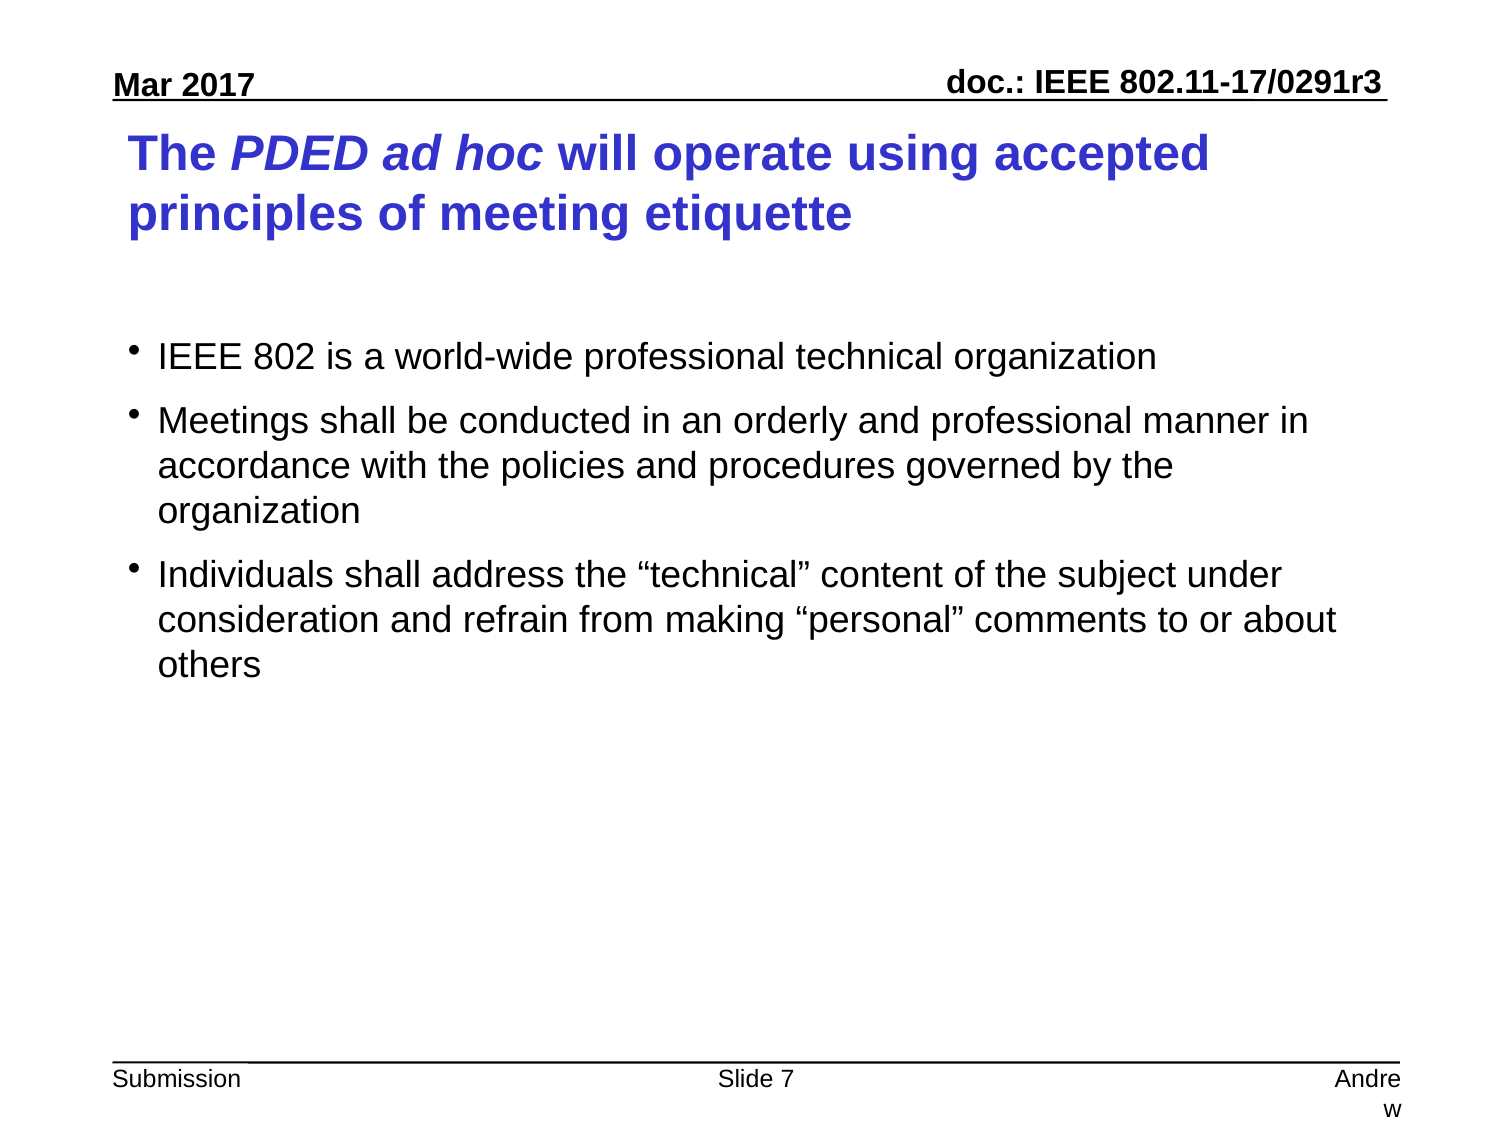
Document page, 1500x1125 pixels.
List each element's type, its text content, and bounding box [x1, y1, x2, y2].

slide_number Slide 7 [709, 1061, 803, 1093]
list IEEE 802 is a world-wide professional technical organization Meetings shall be conducted in an orderly and professional manner in accordance with the policies and procedures governed by the organization Individuals shall address the “technical” content of the subject under consideration and refrain from making “personal” comments to or about others [112, 324, 1388, 1000]
title The PDED ad hoc will operate using accepted principles of meeting etiquette [112, 112, 1388, 288]
footer Andrew Myles, Cisco [1320, 1061, 1402, 1093]
